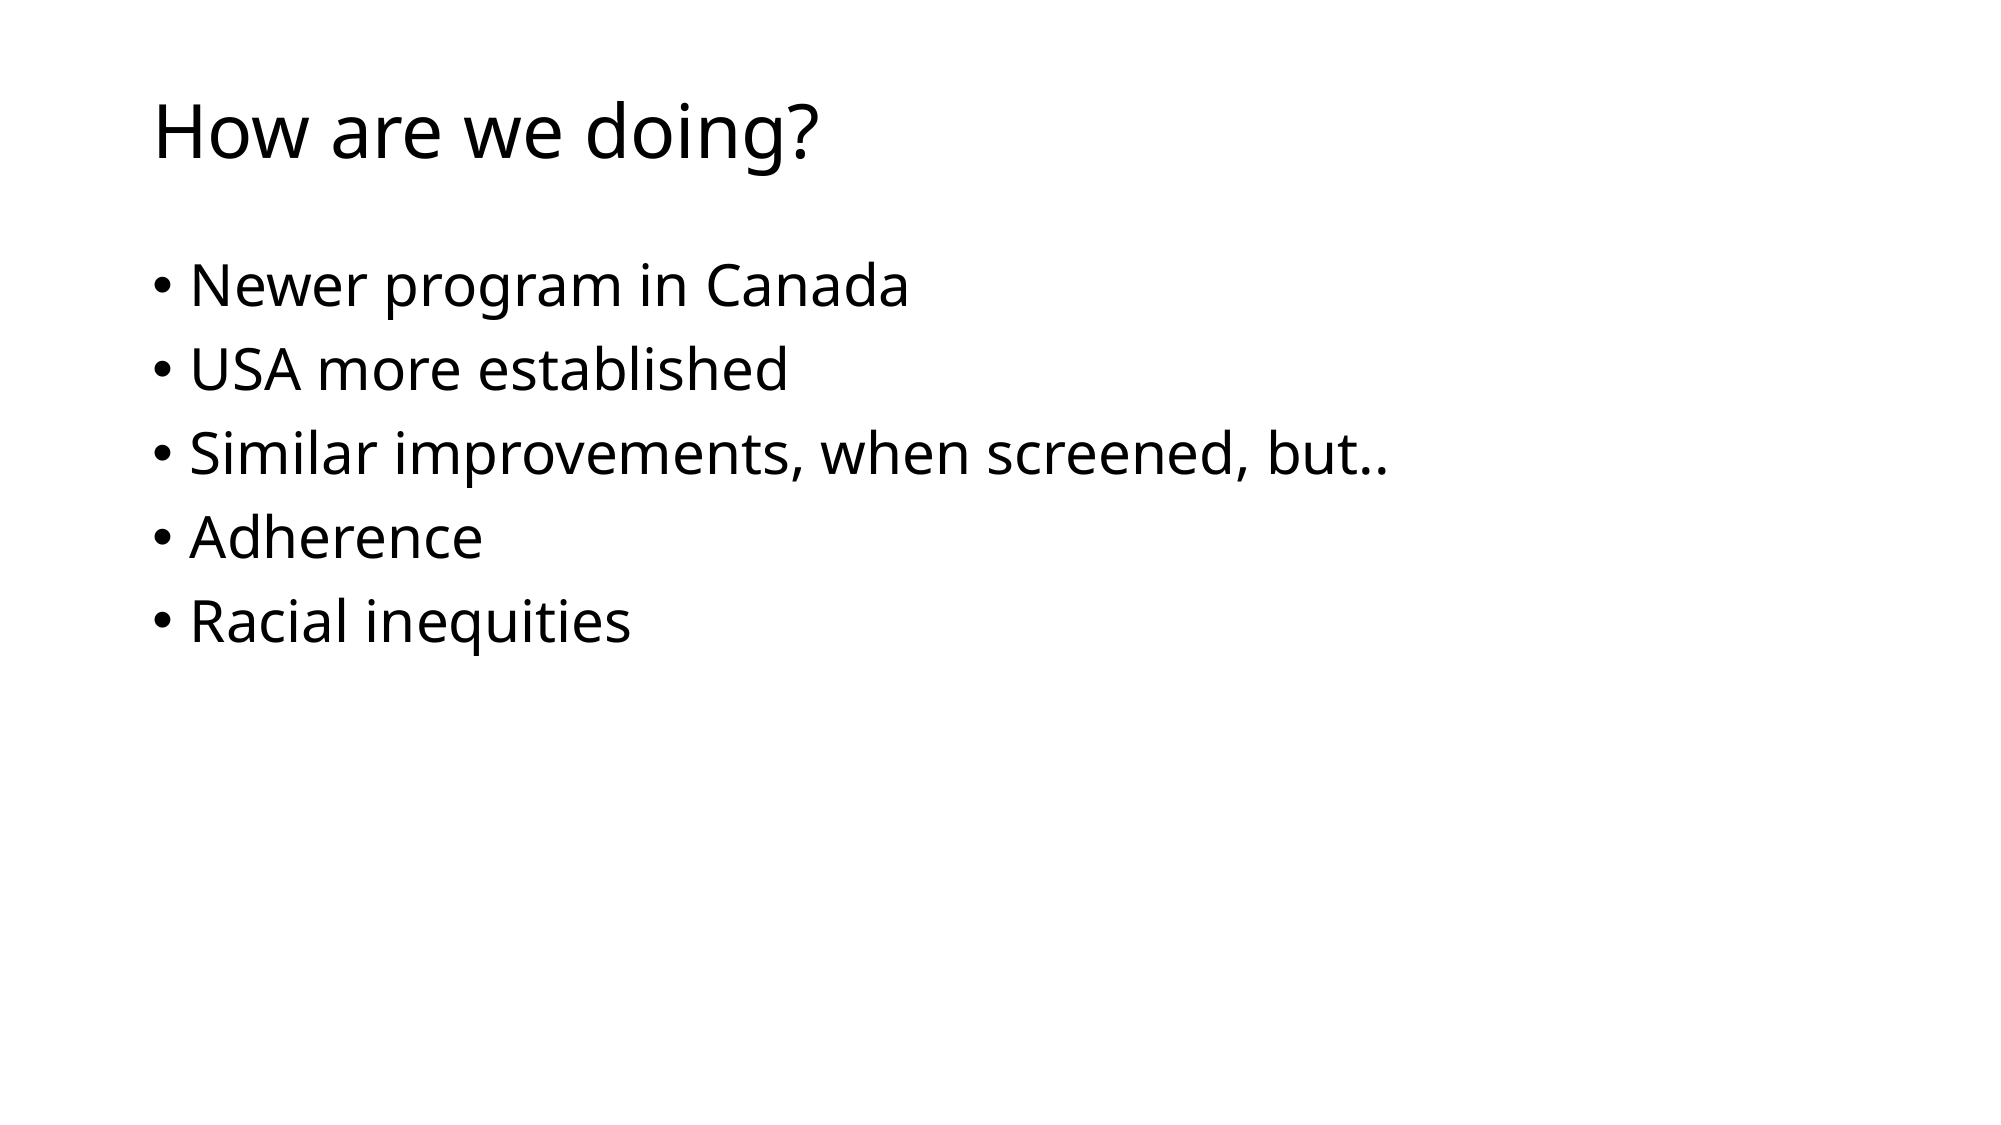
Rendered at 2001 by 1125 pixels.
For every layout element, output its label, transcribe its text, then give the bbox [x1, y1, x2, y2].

list Newer program in Canada USA more established Similar improvements, when screened, but.. Adherence Racial inequities [137, 249, 1863, 1060]
list How are we doing? [137, 86, 1737, 192]
